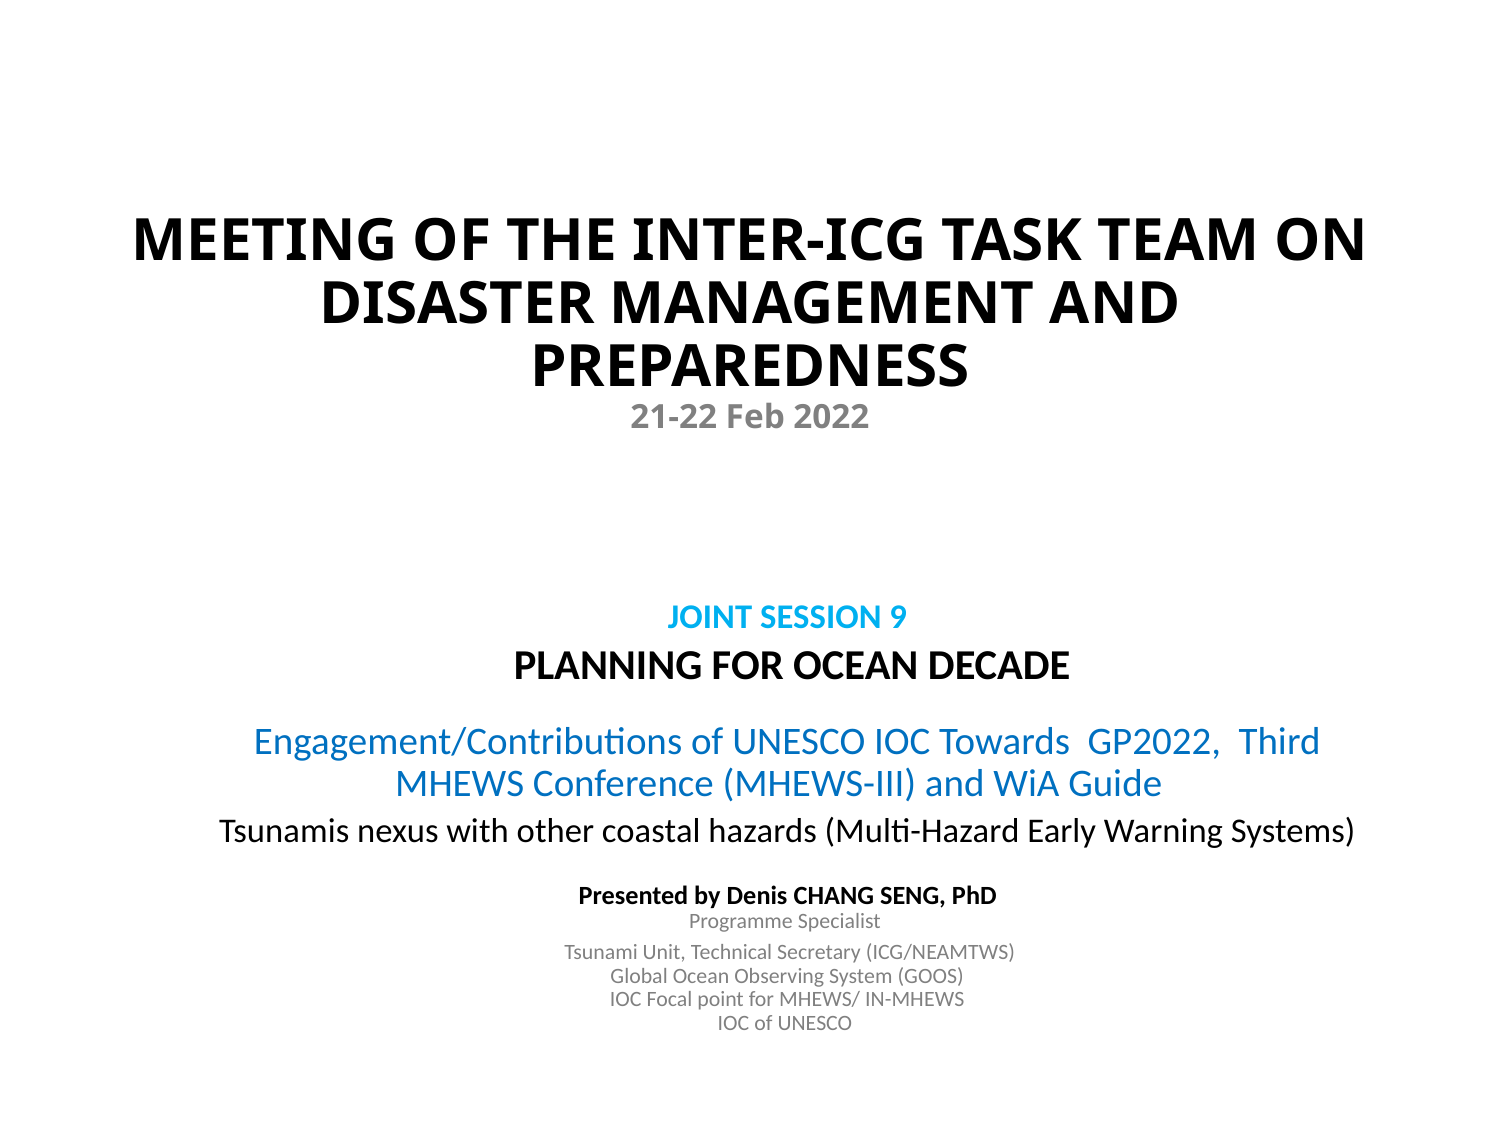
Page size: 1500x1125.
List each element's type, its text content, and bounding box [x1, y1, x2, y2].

title MEETING OF THE INTER-ICG TASK TEAM ON DISASTER MANAGEMENT AND PREPAREDNESS 21-22 Feb 2022 [112, 184, 1388, 576]
subtitle JOINT SESSION 9 PLANNING FOR OCEAN DECADE Engagement/Contributions of UNESCO IOC Towards GP2022, Third MHEWS Conference (MHEWS-III) and WiA Guide Tsunamis nexus with other coastal hazards (Multi-Hazard Early Warning Systems) Presented by Denis CHANG SENG, PhD Programme Specialist Tsunami Unit, Technical Secretary (ICG/NEAMTWS) Global Ocean Observing System (GOOS) IOC Focal point for MHEWS/ IN-MHEWS IOC of UNESCO [187, 590, 1388, 1069]
